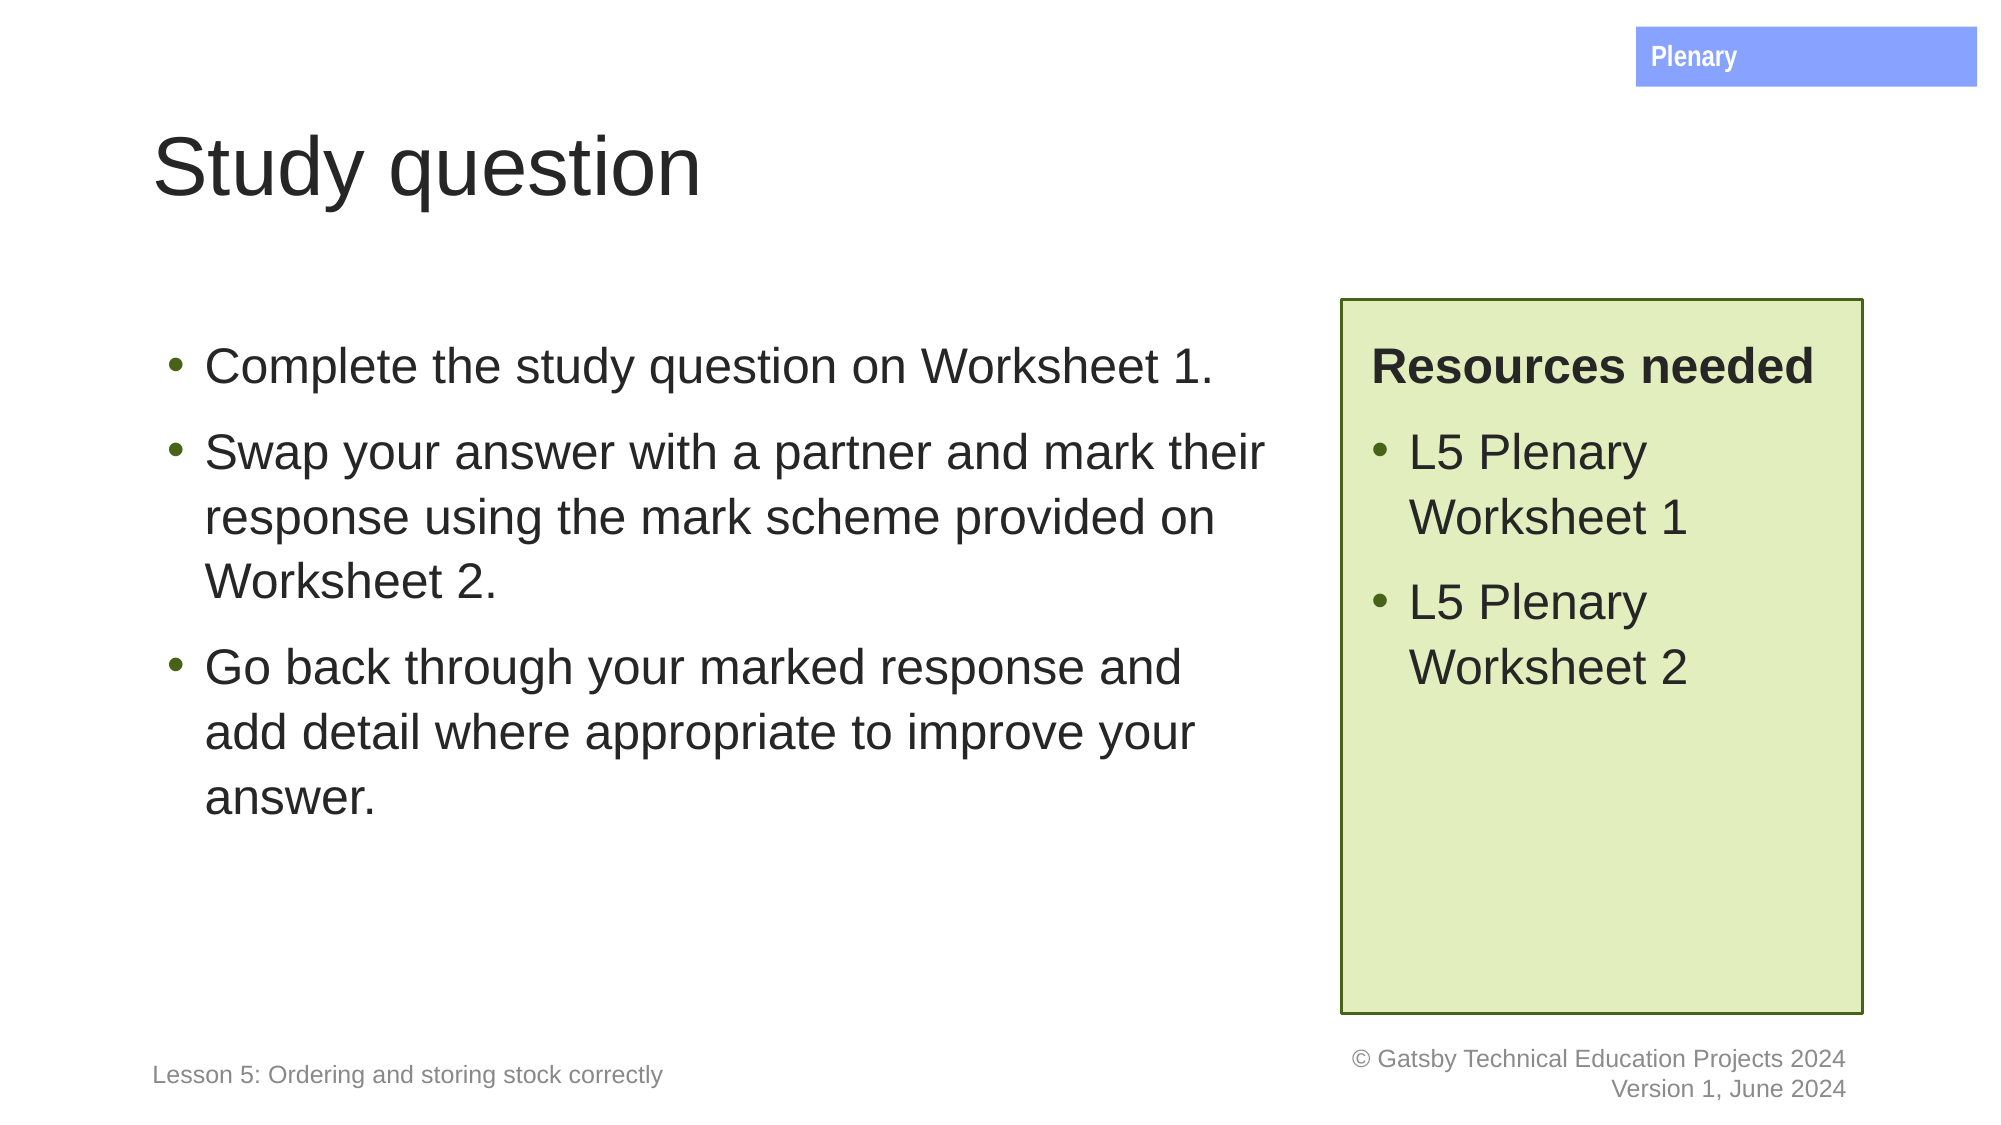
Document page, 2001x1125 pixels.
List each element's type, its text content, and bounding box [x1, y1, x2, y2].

title Study question [137, 59, 1863, 278]
list Complete the study question on Worksheet 1. Swap your answer with a partner and mark their response using the mark scheme provided on Worksheet 2. Go back through your marked response and add detail where appropriate to improve your answer. [137, 299, 1300, 1014]
list Resources needed L5 Plenary Worksheet 1 L5 Plenary Worksheet 2 [1340, 298, 1864, 1015]
list Plenary [1636, 26, 1978, 87]
list Lesson 5: Ordering and storing stock correctly [137, 1042, 829, 1103]
